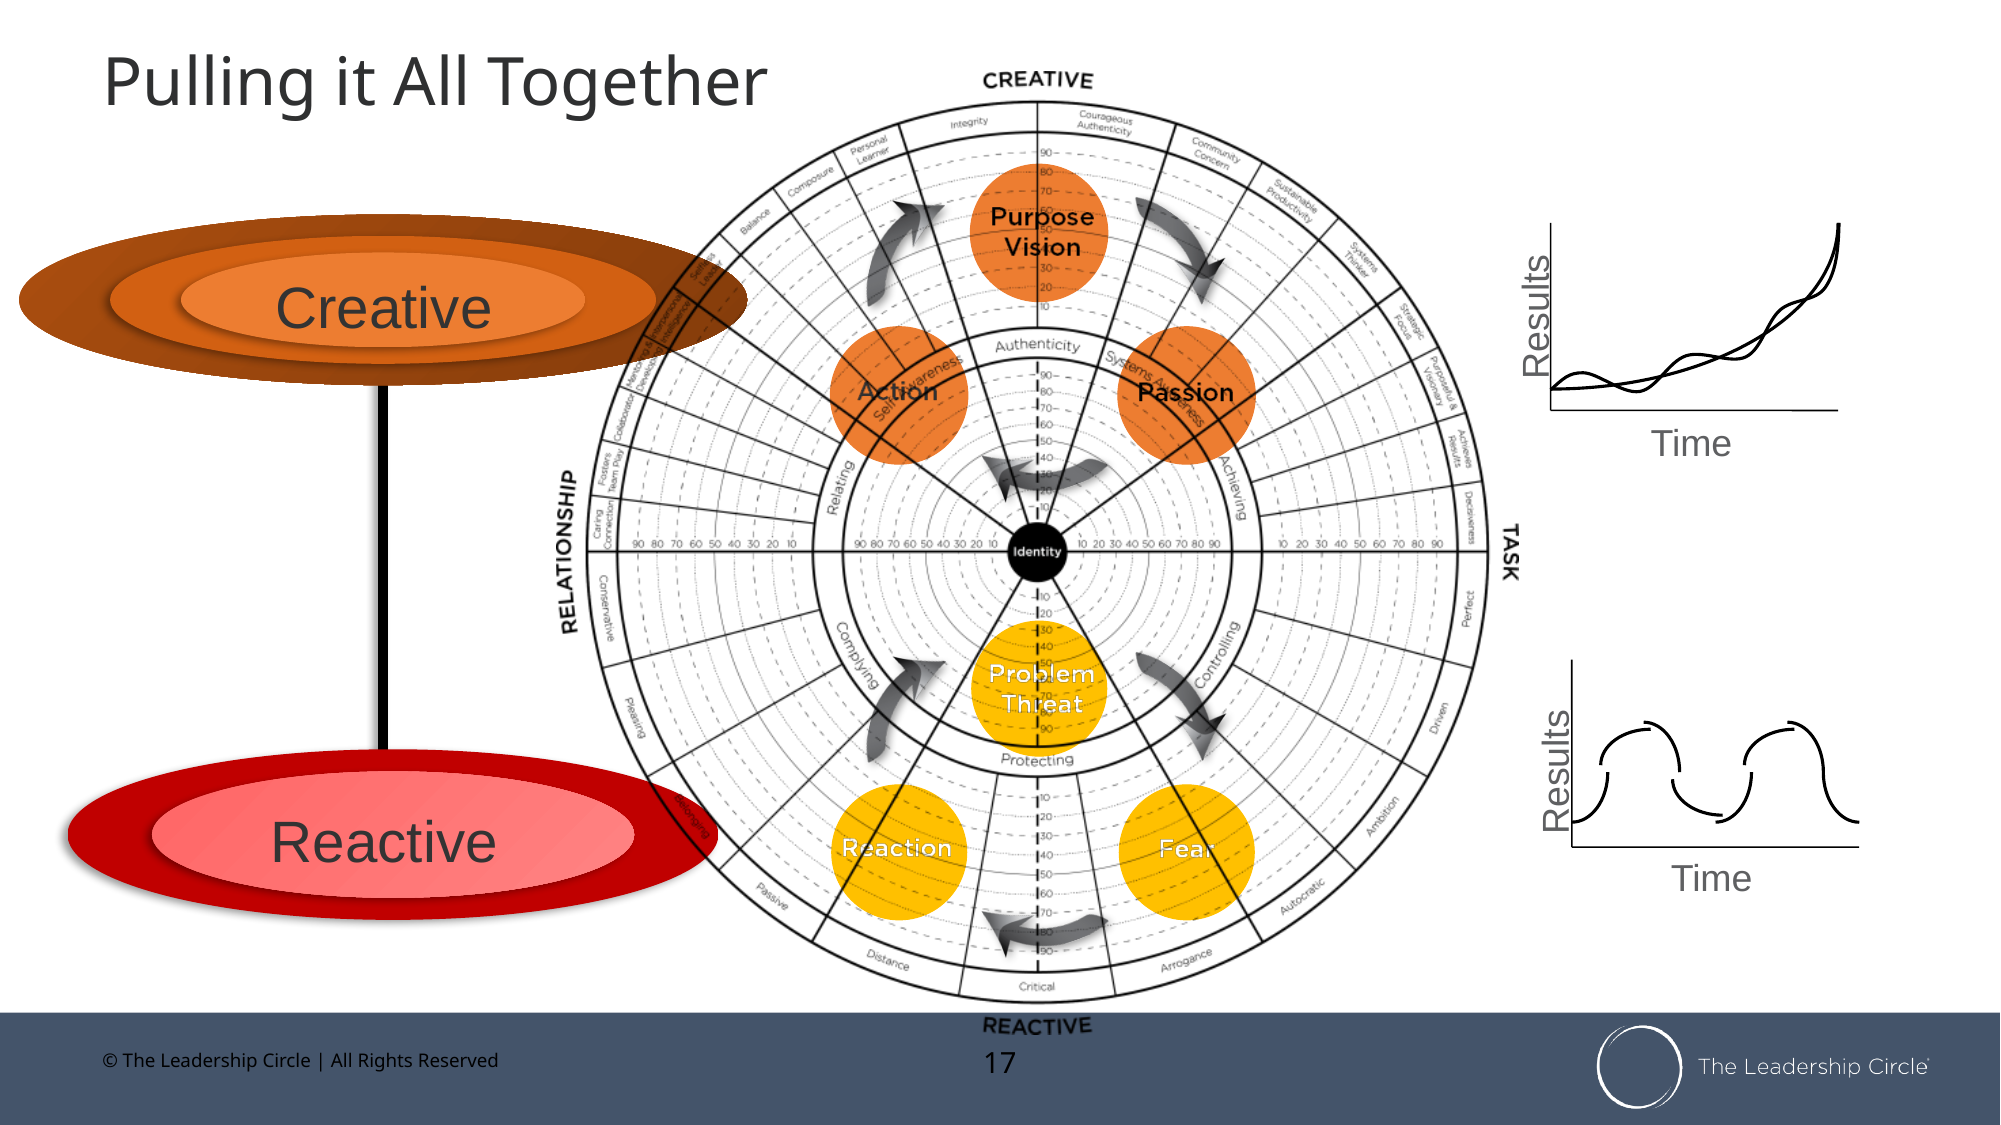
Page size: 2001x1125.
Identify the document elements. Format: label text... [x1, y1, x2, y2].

text_box Pulling it All Together [87, 31, 976, 127]
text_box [19, 214, 556, 920]
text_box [1519, 222, 1840, 460]
picture [556, 71, 1519, 1035]
picture [1587, 1014, 1938, 1120]
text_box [1523, 659, 1860, 895]
